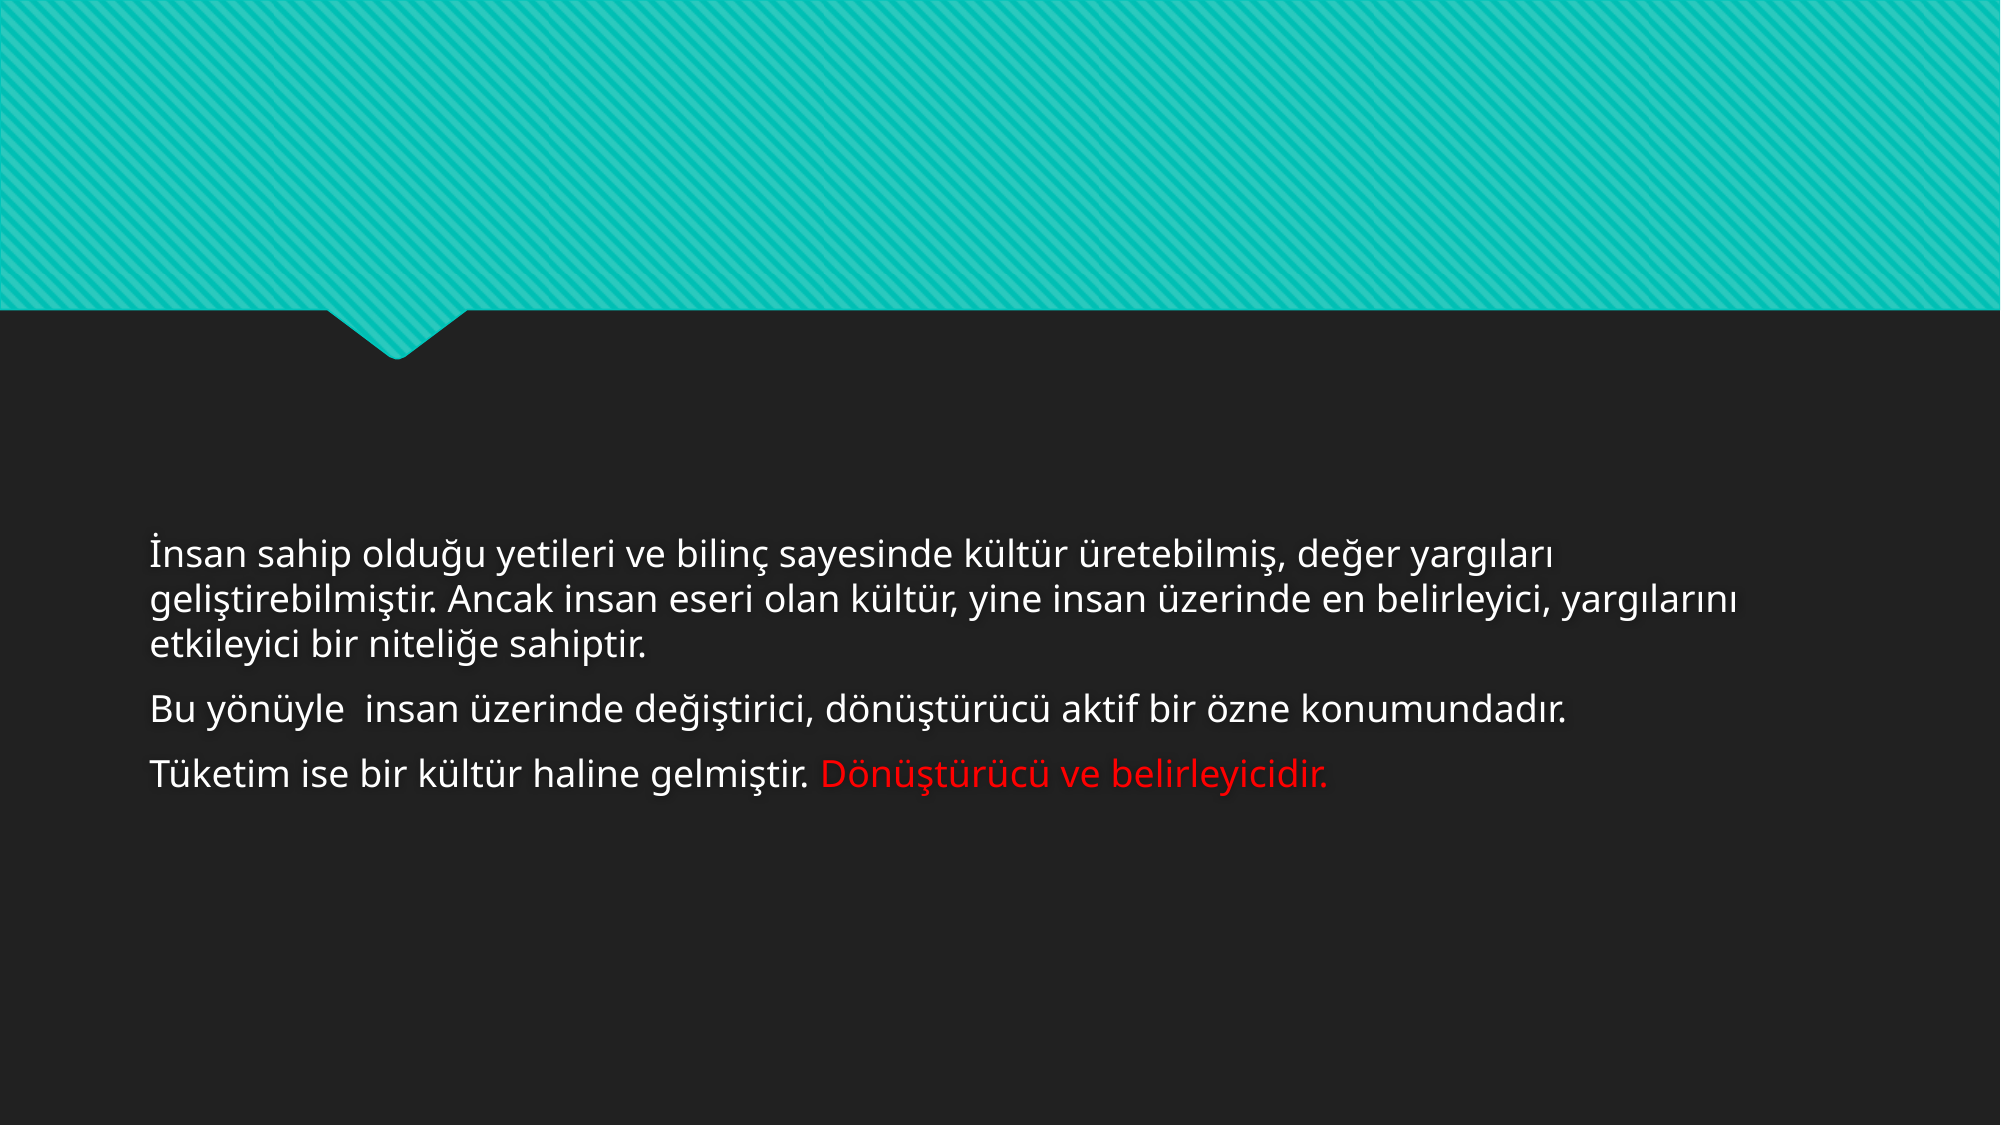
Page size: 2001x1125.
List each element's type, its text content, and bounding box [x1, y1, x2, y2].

list İnsan sahip olduğu yetileri ve bilinç sayesinde kültür üretebilmiş, değer yargıları geliştirebilmiştir. Ancak insan eseri olan kültür, yine insan üzerinde en belirleyici, yargılarını etkileyici bir niteliğe sahiptir. Bu yönüyle insan üzerinde değiştirici, dönüştürücü aktif bir özne konumundadır. Tüketim ise bir kültür haline gelmiştir. Dönüştürücü ve belirleyicidir. [134, 364, 1866, 962]
